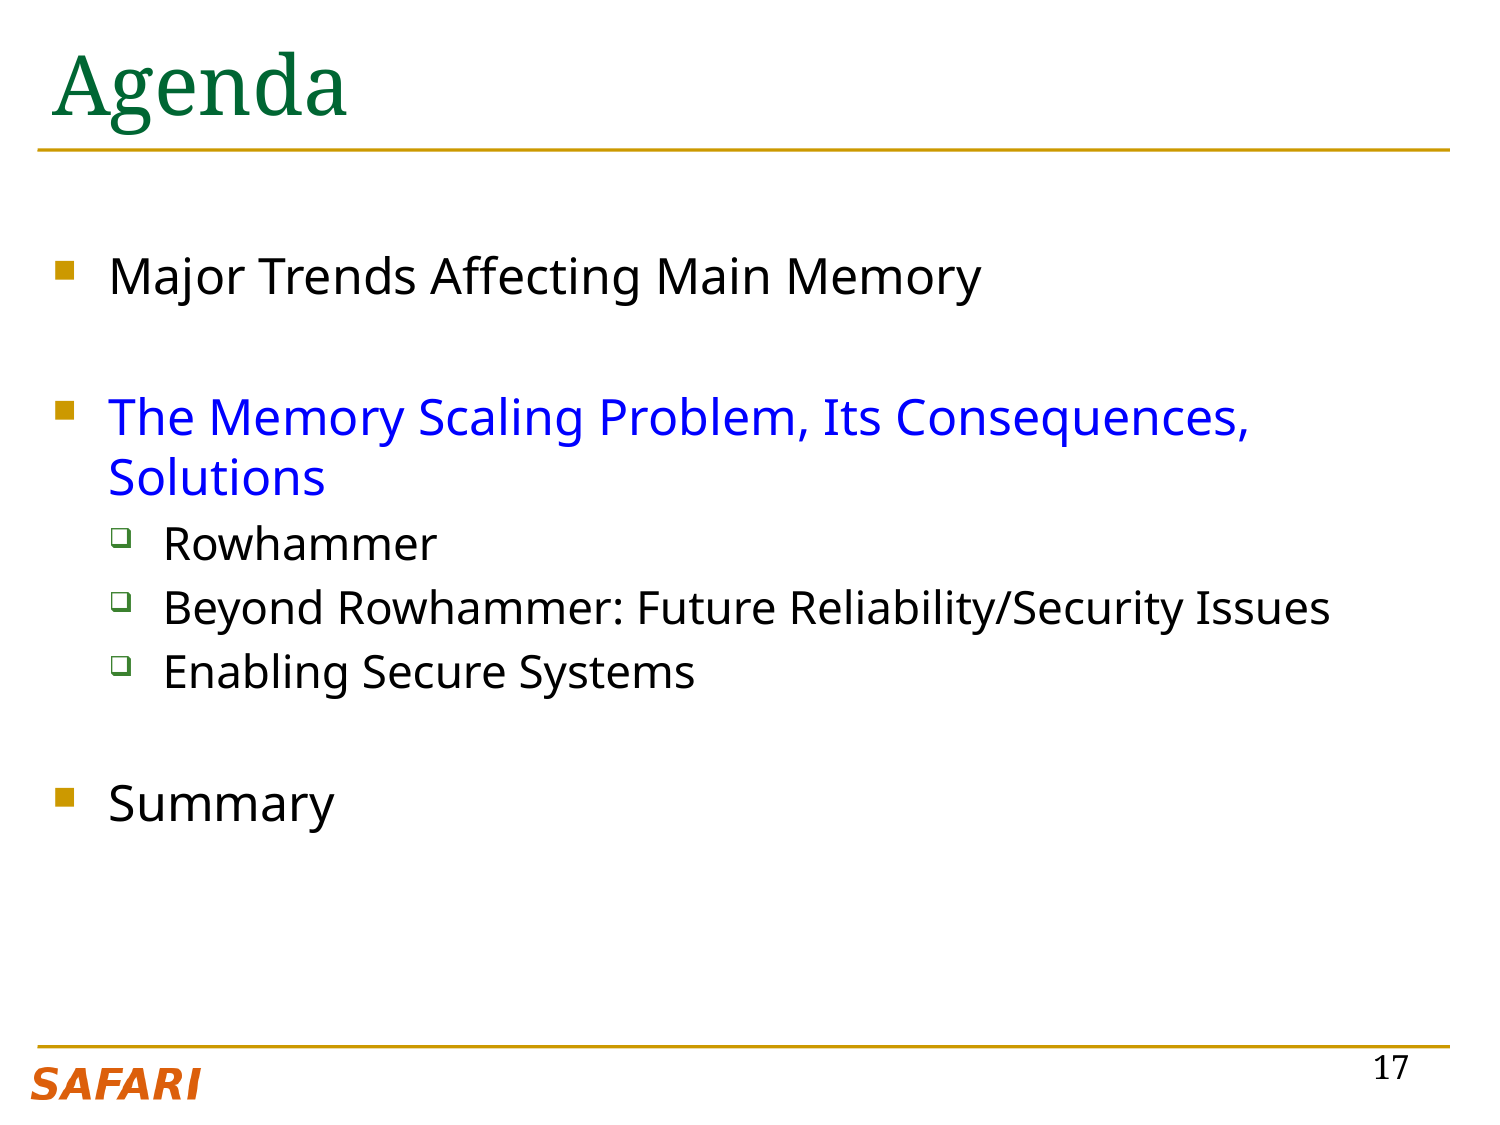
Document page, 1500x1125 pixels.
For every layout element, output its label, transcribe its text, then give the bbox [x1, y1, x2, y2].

picture [29, 1058, 207, 1110]
slide_number 17 [1074, 1023, 1426, 1100]
title Agenda [37, 24, 1451, 201]
list Major Trends Affecting Main Memory The Memory Scaling Problem, Its Consequences, Solutions Rowhammer Beyond Rowhammer: Future Reliability/Security Issues Enabling Secure Systems Summary [37, 237, 1451, 1038]
